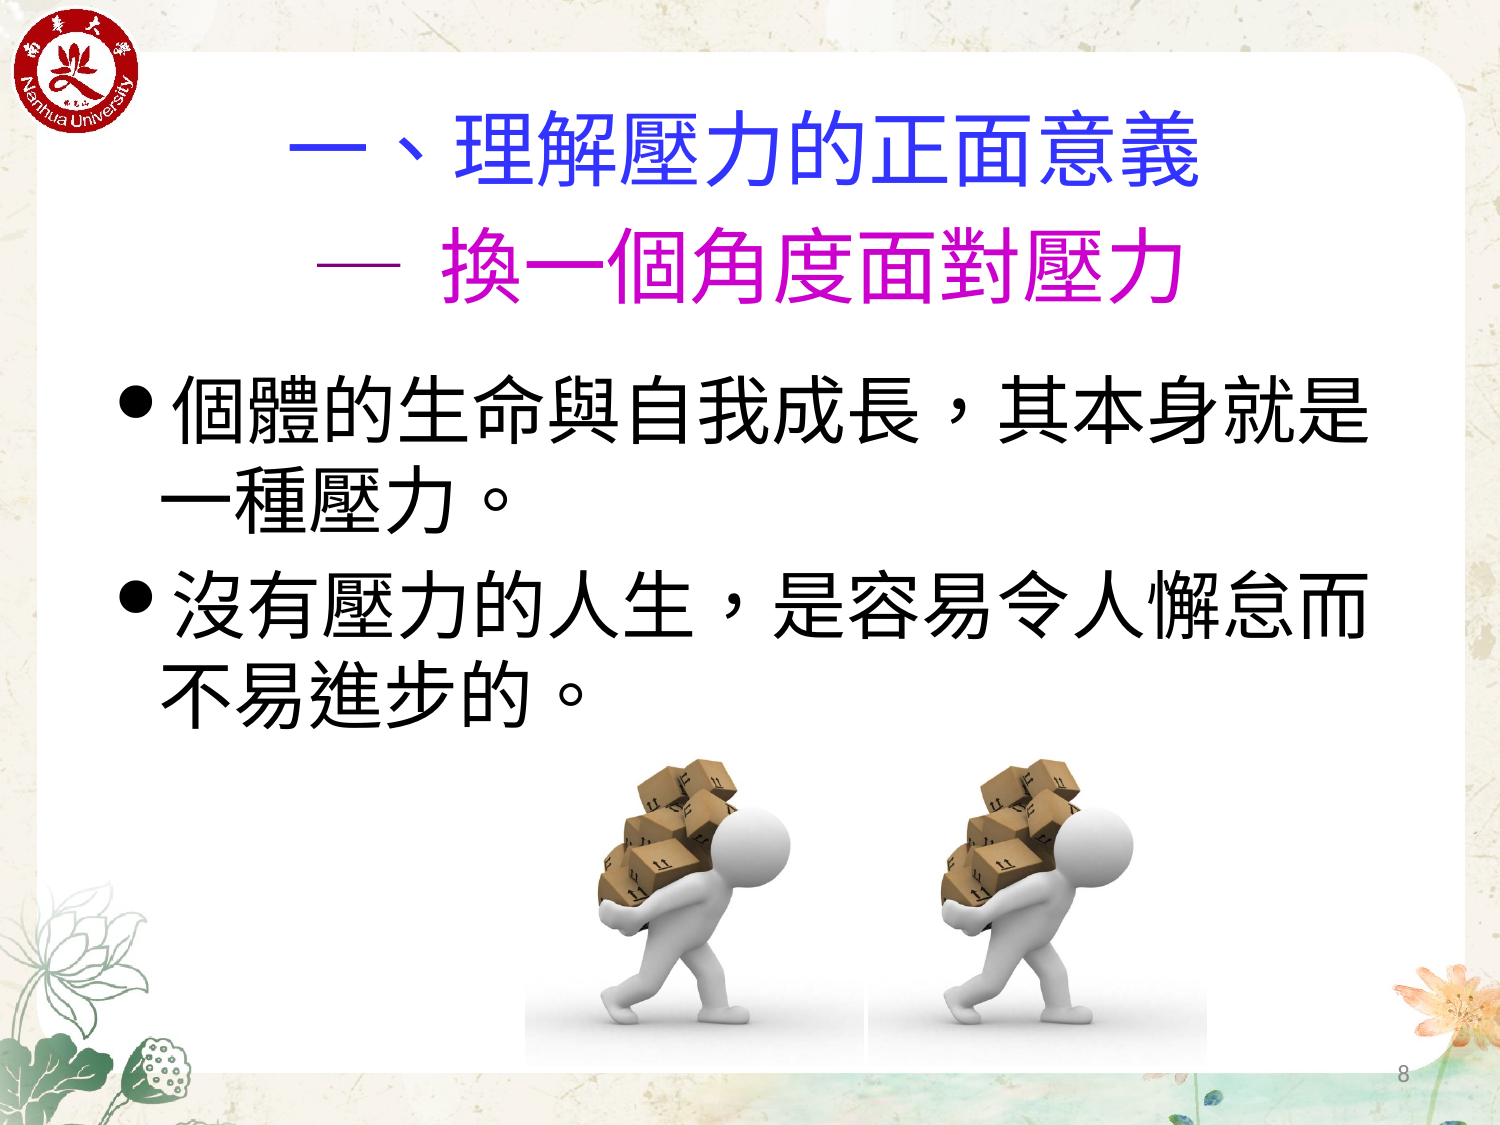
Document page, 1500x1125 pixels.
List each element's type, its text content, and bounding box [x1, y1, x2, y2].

text_box 一、理解壓力的正面意義 ─ 換一個角度面對壓力 個體的生命與自我成長，其本身就是一種壓力。 沒有壓力的人生，是容易令人懈怠而不易進步的。 [100, 90, 1388, 823]
text_box 8 [1074, 1042, 1425, 1103]
picture [0, 0, 1500, 1125]
